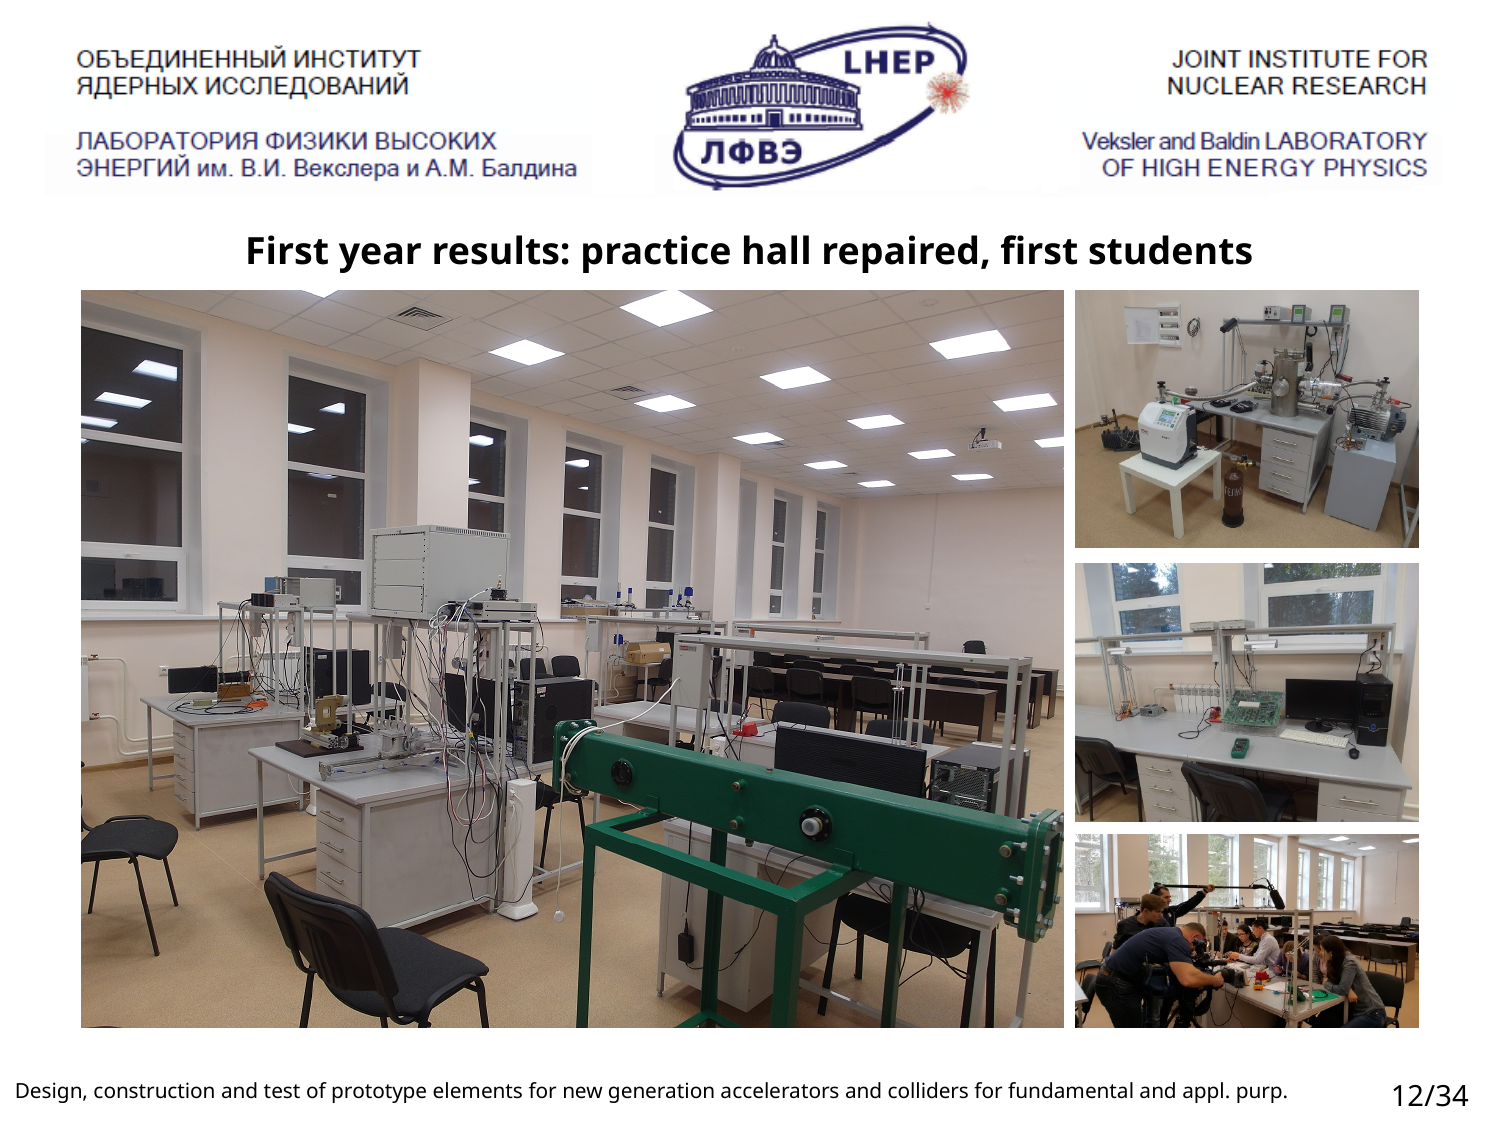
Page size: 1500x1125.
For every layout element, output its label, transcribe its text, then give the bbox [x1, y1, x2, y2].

picture [45, 19, 1455, 197]
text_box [81, 289, 1419, 1028]
title First year results: practice hall repaired, first students [75, 220, 1425, 278]
